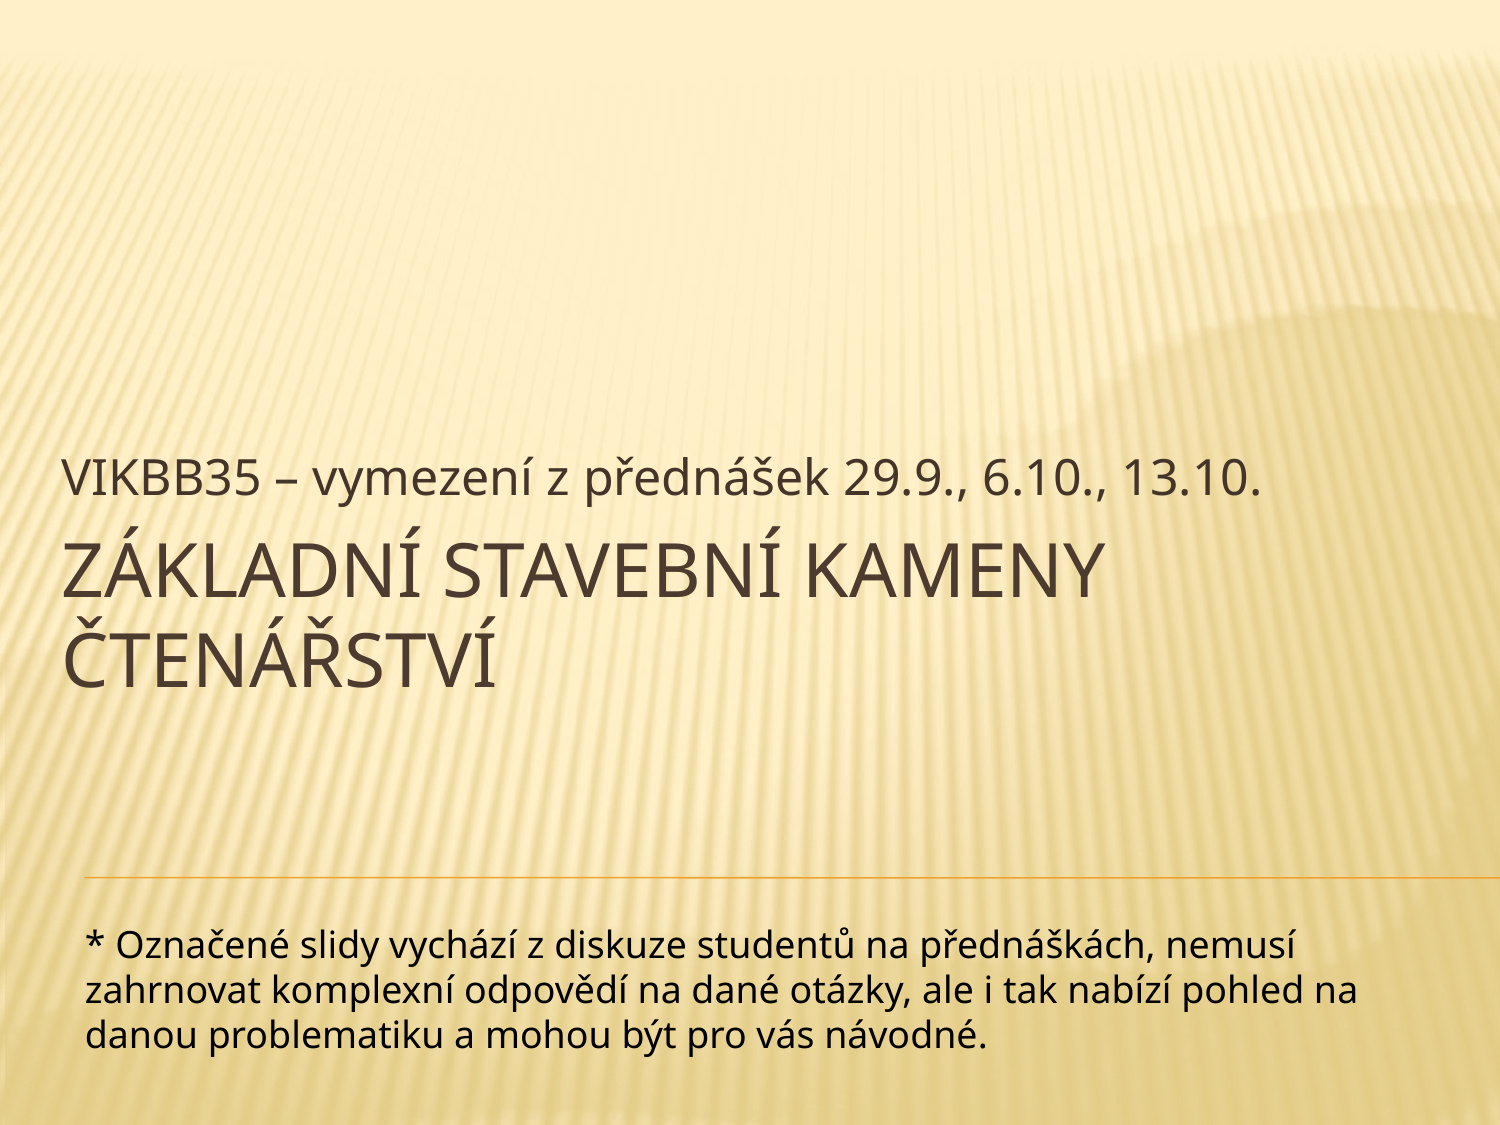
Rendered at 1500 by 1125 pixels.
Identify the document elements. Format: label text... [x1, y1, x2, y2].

title Základní stavební kameny čtenářství [46, 515, 1435, 717]
subtitle VIKBB35 – vymezení z přednášek 29.9., 6.10., 13.10. [46, 363, 1435, 514]
text_box * Označené slidy vychází z diskuze studentů na přednáškách, nemusí zahrnovat komplexní odpovědí na dané otázky, ale i tak nabízí pohled na danou problematiku a mohou být pro vás návodné. [70, 913, 1430, 1064]
